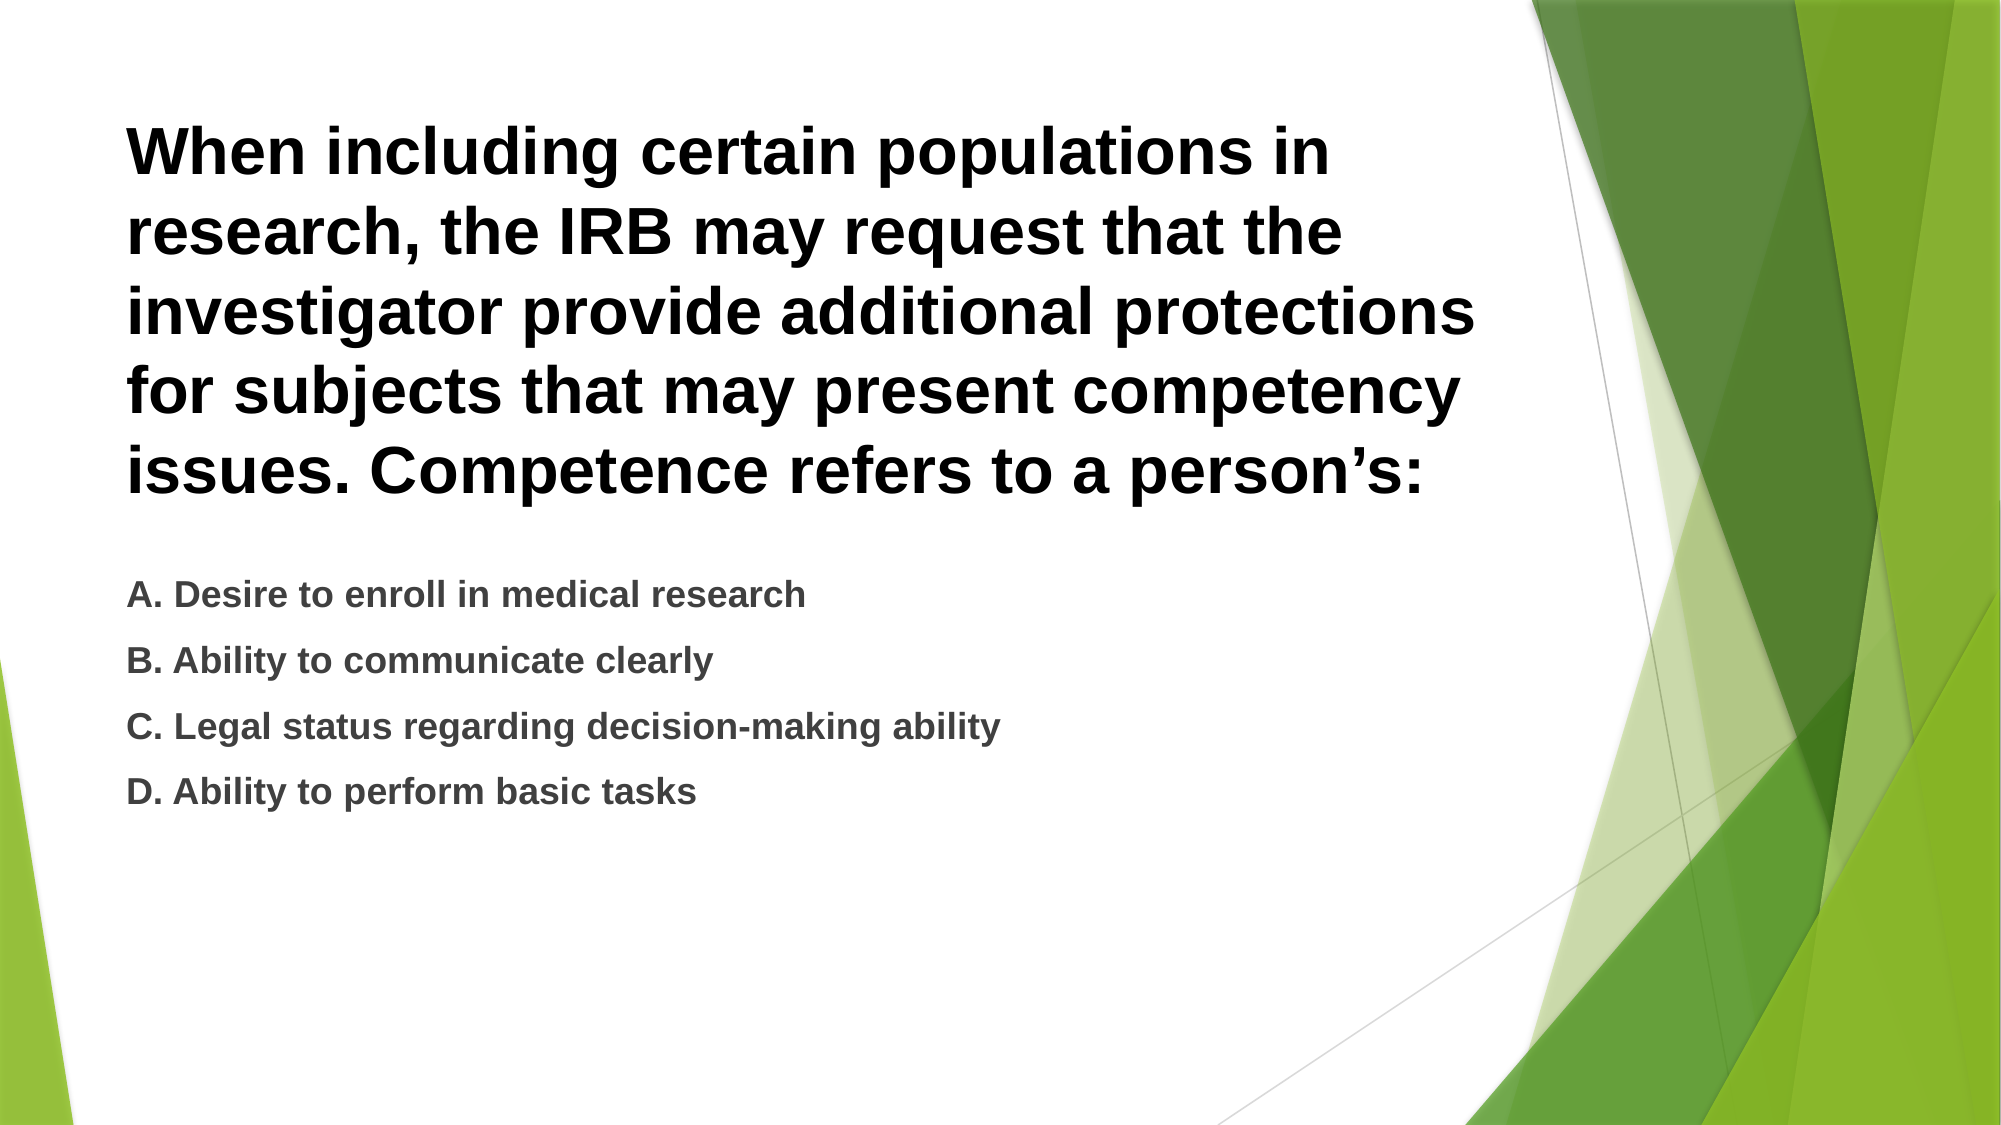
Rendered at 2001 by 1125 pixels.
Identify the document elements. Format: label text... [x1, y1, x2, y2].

title When including certain populations in research, the IRB may request that the investigator provide additional protections for subjects that may present competency issues. Competence refers to a person’s: [111, 99, 1522, 317]
list A. Desire to enroll in medical research B. Ability to communicate clearly C. Legal status regarding decision-making ability D. Ability to perform basic tasks [111, 562, 1522, 1125]
